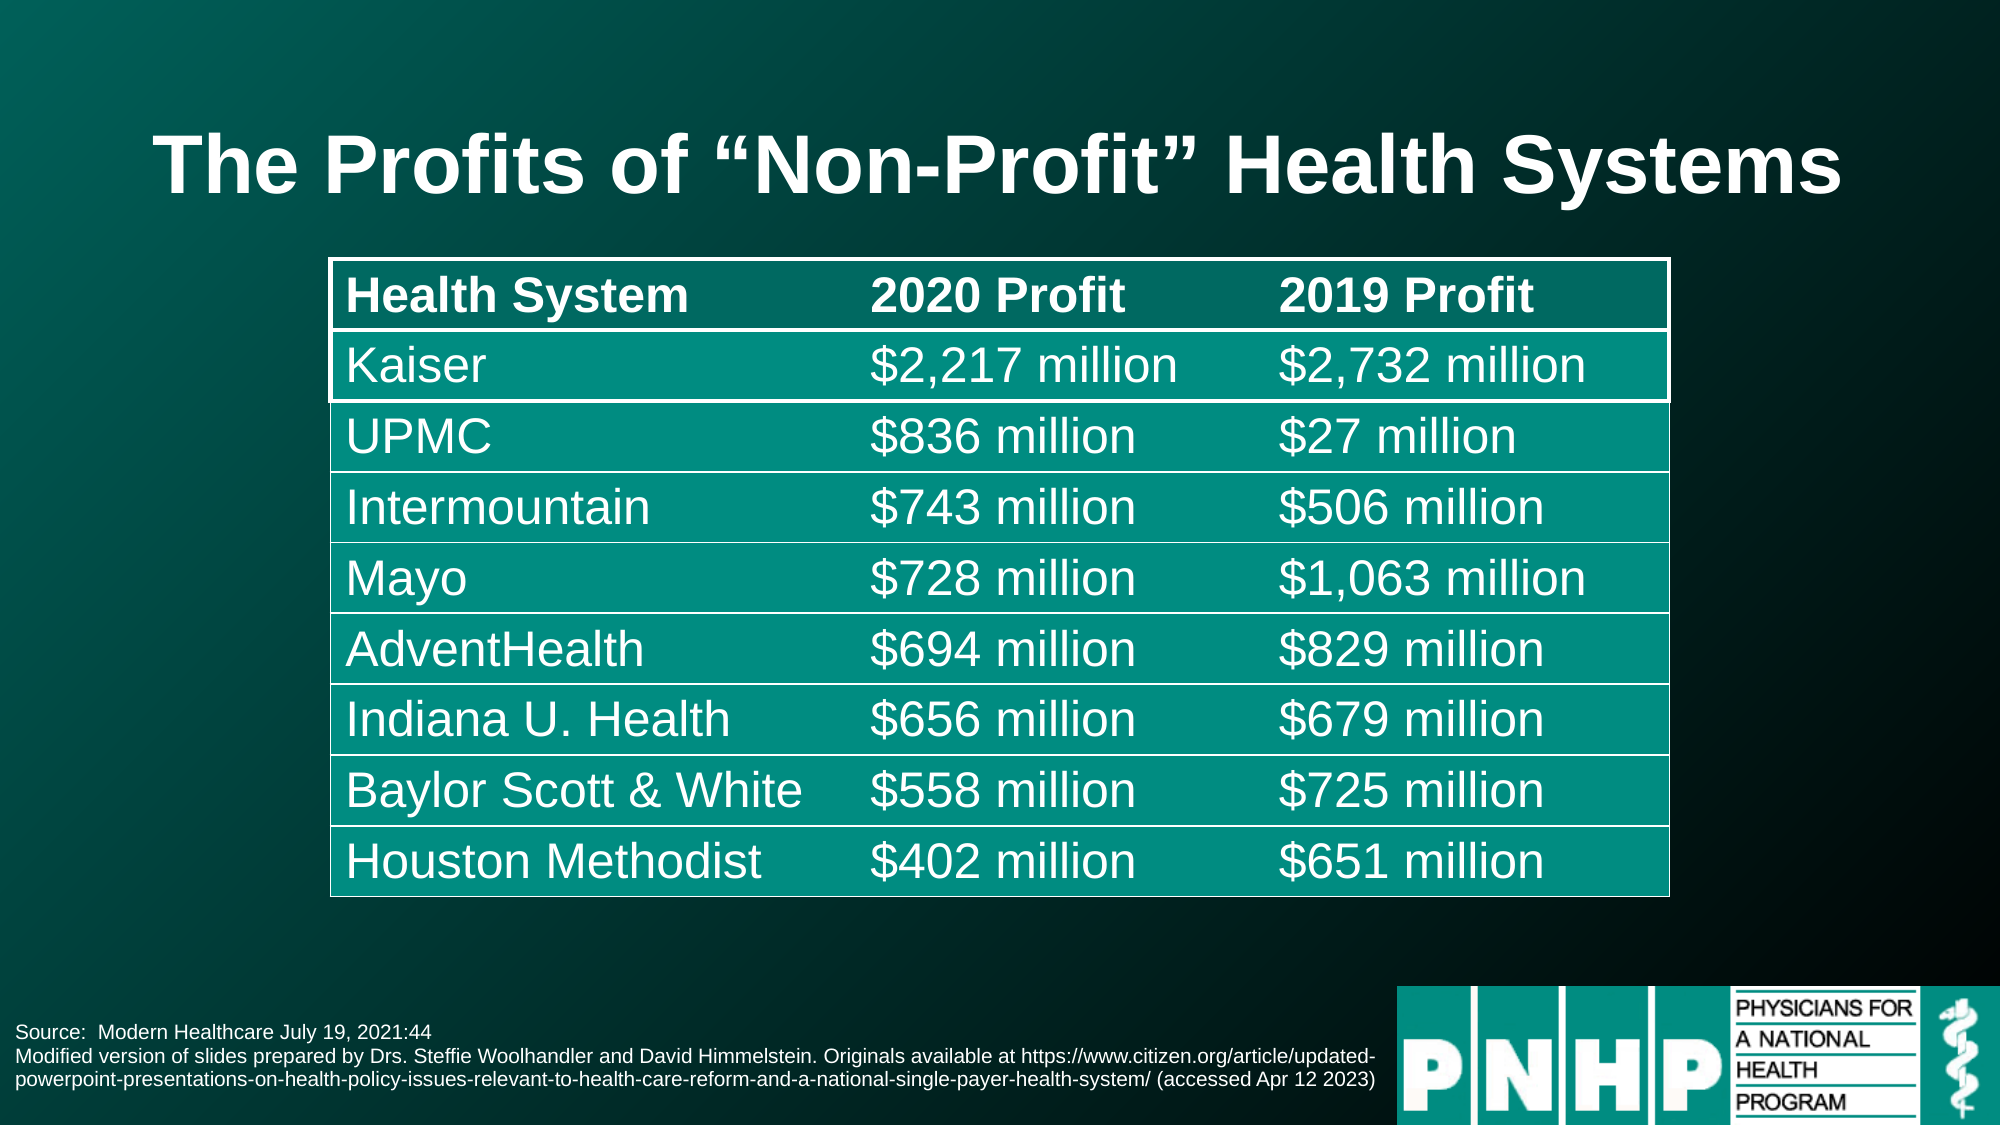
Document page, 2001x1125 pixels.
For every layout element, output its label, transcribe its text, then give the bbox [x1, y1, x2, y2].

table_cell $2,217 million [855, 332, 1264, 399]
table_cell $651 million [1264, 827, 1669, 896]
table_cell UPMC [331, 403, 855, 471]
table_cell $694 million [855, 614, 1264, 683]
table_cell Indiana U. Health [331, 685, 855, 754]
table_cell $2,732 million [1264, 332, 1667, 399]
table_cell Kaiser [333, 332, 855, 399]
table_cell $829 million [1264, 614, 1669, 683]
table_header Health System [333, 261, 855, 328]
table_cell $679 million [1264, 685, 1669, 754]
list Source: Modern Healthcare July 19, 2021:44 Modified version of slides prepared by Drs. Steffie Woolhandler and David Himmelstein. Originals available at https://www.citizen.org/article/updated-powerpoint-presentations-on-health-policy-issues-relevant-to-health-care-reform-and-a-national-single-payer-health-system/ (accessed Apr 12 2023) [0, 986, 1396, 1125]
table_cell $836 million [855, 403, 1264, 471]
table_cell Mayo [331, 543, 855, 612]
table_header 2020 Profit [855, 261, 1264, 328]
table_cell $1,063 million [1264, 543, 1669, 612]
table_cell $743 million [855, 473, 1264, 542]
table_cell Baylor Scott & White [331, 756, 855, 825]
table_cell $506 million [1264, 473, 1669, 542]
table_cell $27 million [1264, 403, 1669, 471]
title The Profits of “Non-Profit” Health Systems [137, 59, 1863, 278]
table_cell $725 million [1264, 756, 1669, 825]
table_header 2019 Profit [1264, 261, 1667, 328]
picture [1397, 986, 2000, 1125]
table_cell Intermountain [331, 473, 855, 542]
table_cell $402 million [855, 827, 1264, 896]
table_cell $728 million [855, 543, 1264, 612]
table_cell Houston Methodist [331, 827, 855, 896]
table_cell $656 million [855, 685, 1264, 754]
table_cell $558 million [855, 756, 1264, 825]
table_cell AdventHealth [331, 614, 855, 683]
